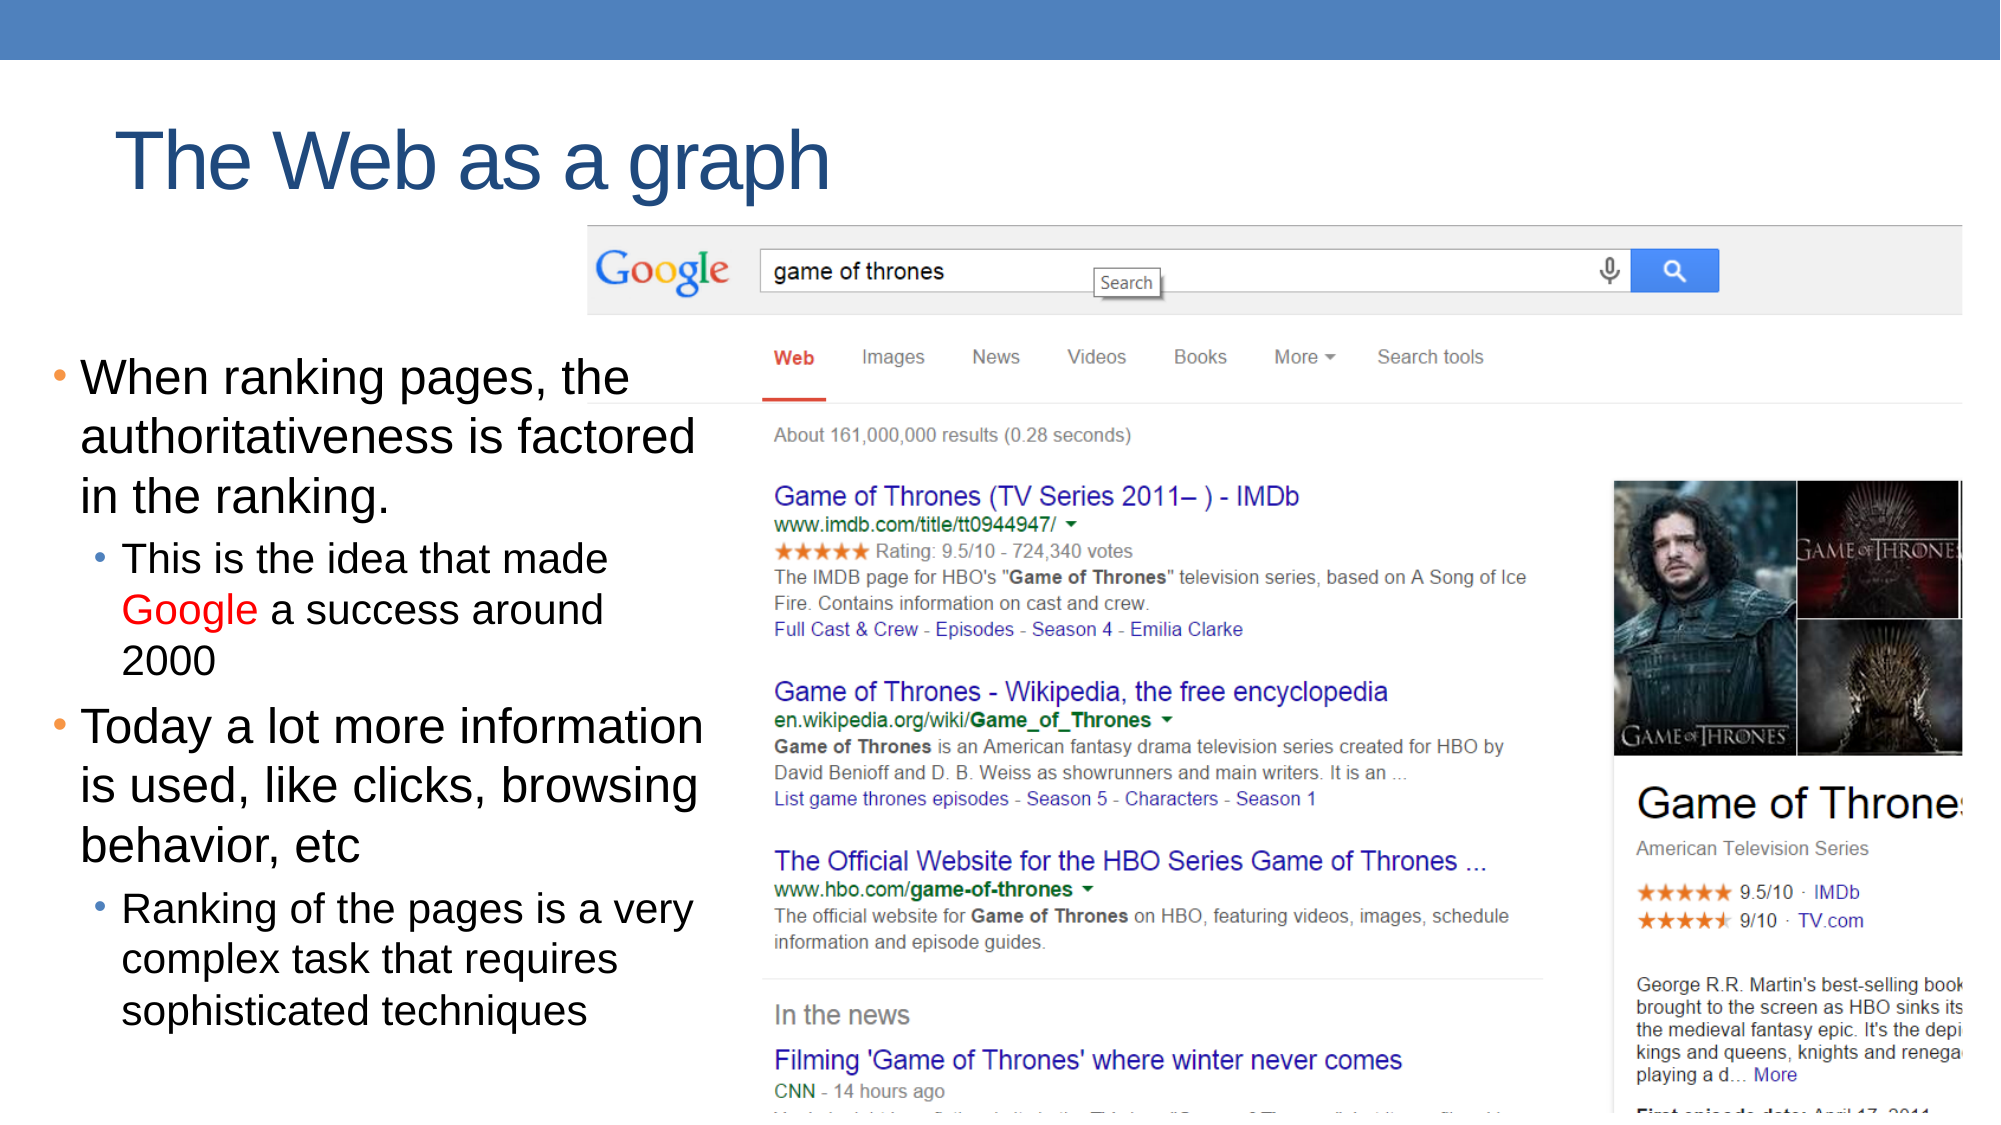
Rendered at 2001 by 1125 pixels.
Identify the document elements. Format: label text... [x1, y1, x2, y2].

title The Web as a graph [99, 75, 1900, 238]
list When ranking pages, the authoritativeness is factored in the ranking. This is the idea that made Google a success around 2000 Today a lot more information is used, like clicks, browsing behavior, etc Ranking of the pages is a very complex task that requires sophisticated techniques [37, 337, 585, 1100]
picture [587, 224, 1963, 1113]
